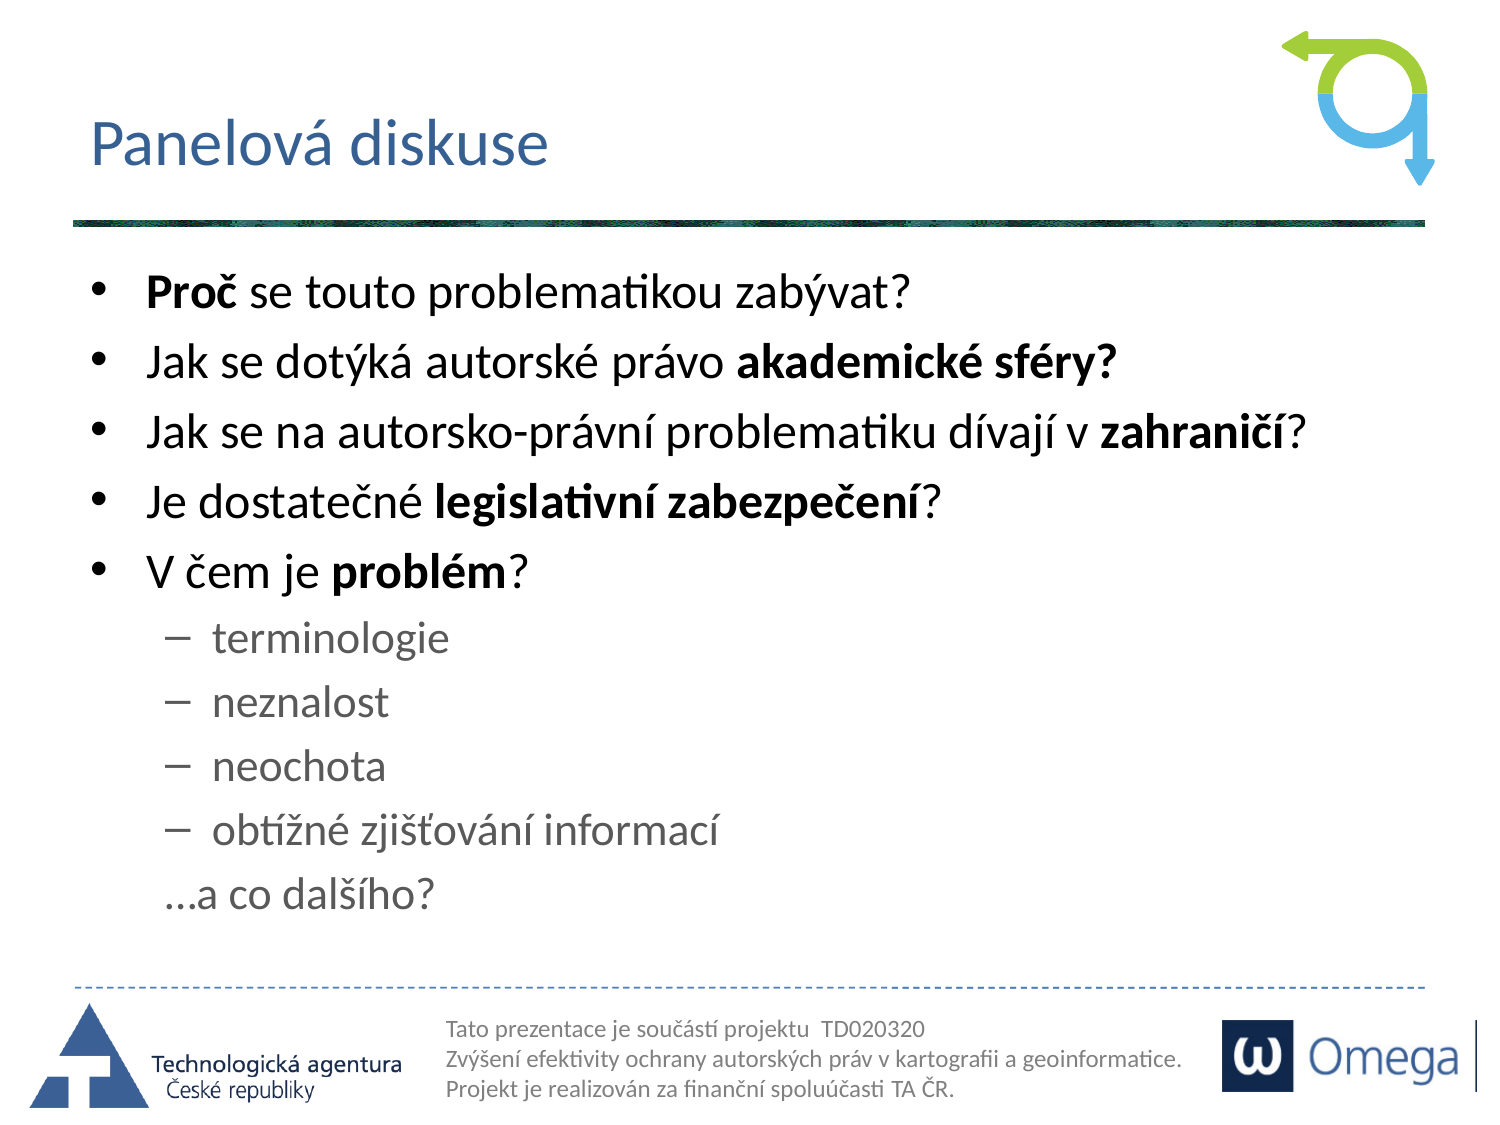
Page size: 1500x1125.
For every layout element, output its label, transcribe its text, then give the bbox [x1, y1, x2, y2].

list Proč se touto problematikou zabývat? Jak se dotýká autorské právo akademické sféry? Jak se na autorsko-právní problematiku dívají v zahraničí? Je dostatečné legislativní zabezpečení? V čem je problém? terminologie neznalost neochota obtížné zjišťování informací …a co dalšího? [75, 250, 1425, 988]
picture [29, 1003, 401, 1108]
picture [1280, 31, 1436, 186]
picture [1222, 1020, 1477, 1092]
title Panelová diskuse [75, 45, 1425, 233]
